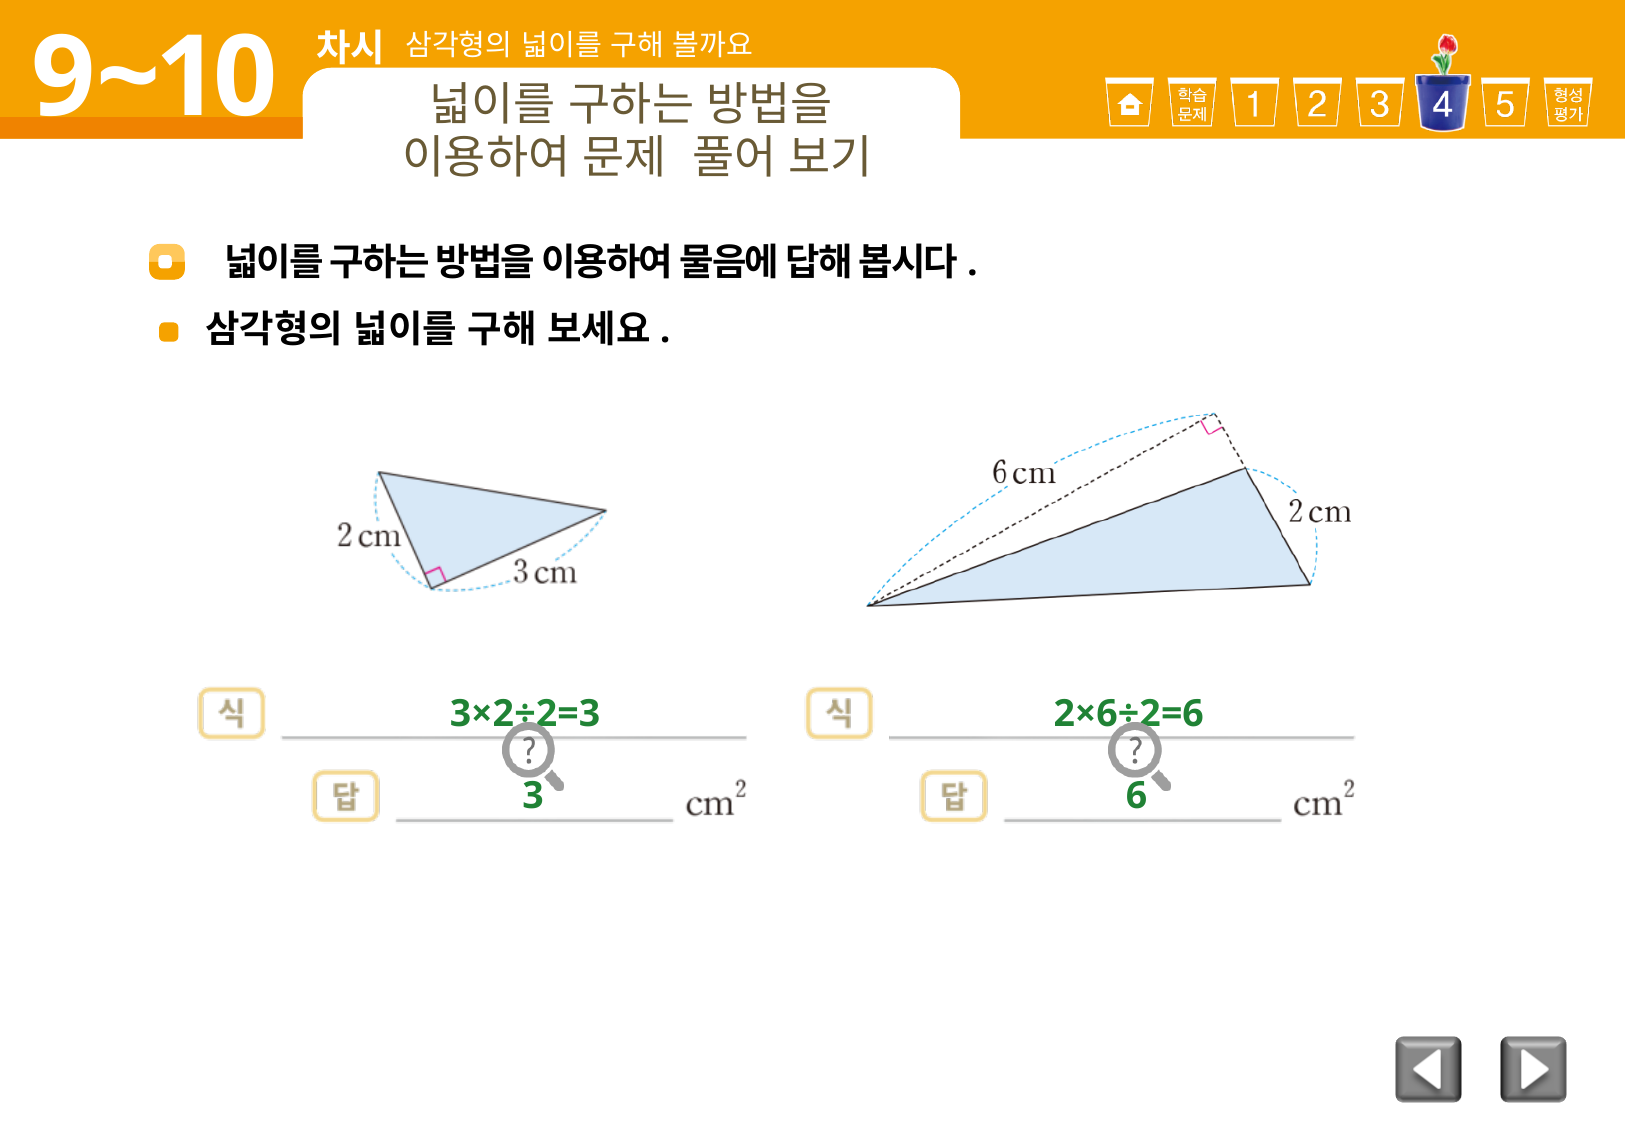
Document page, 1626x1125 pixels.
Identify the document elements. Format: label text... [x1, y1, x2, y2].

picture [1078, 1, 1625, 153]
text_box 넓이를 구하는 방법을 이용하여 문제 풀어 보기 [297, 78, 978, 172]
picture [1108, 722, 1171, 792]
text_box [158, 300, 699, 358]
picture [501, 722, 565, 792]
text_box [175, 390, 1461, 874]
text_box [148, 230, 1019, 292]
picture [1392, 1034, 1463, 1105]
picture [1499, 1034, 1569, 1105]
